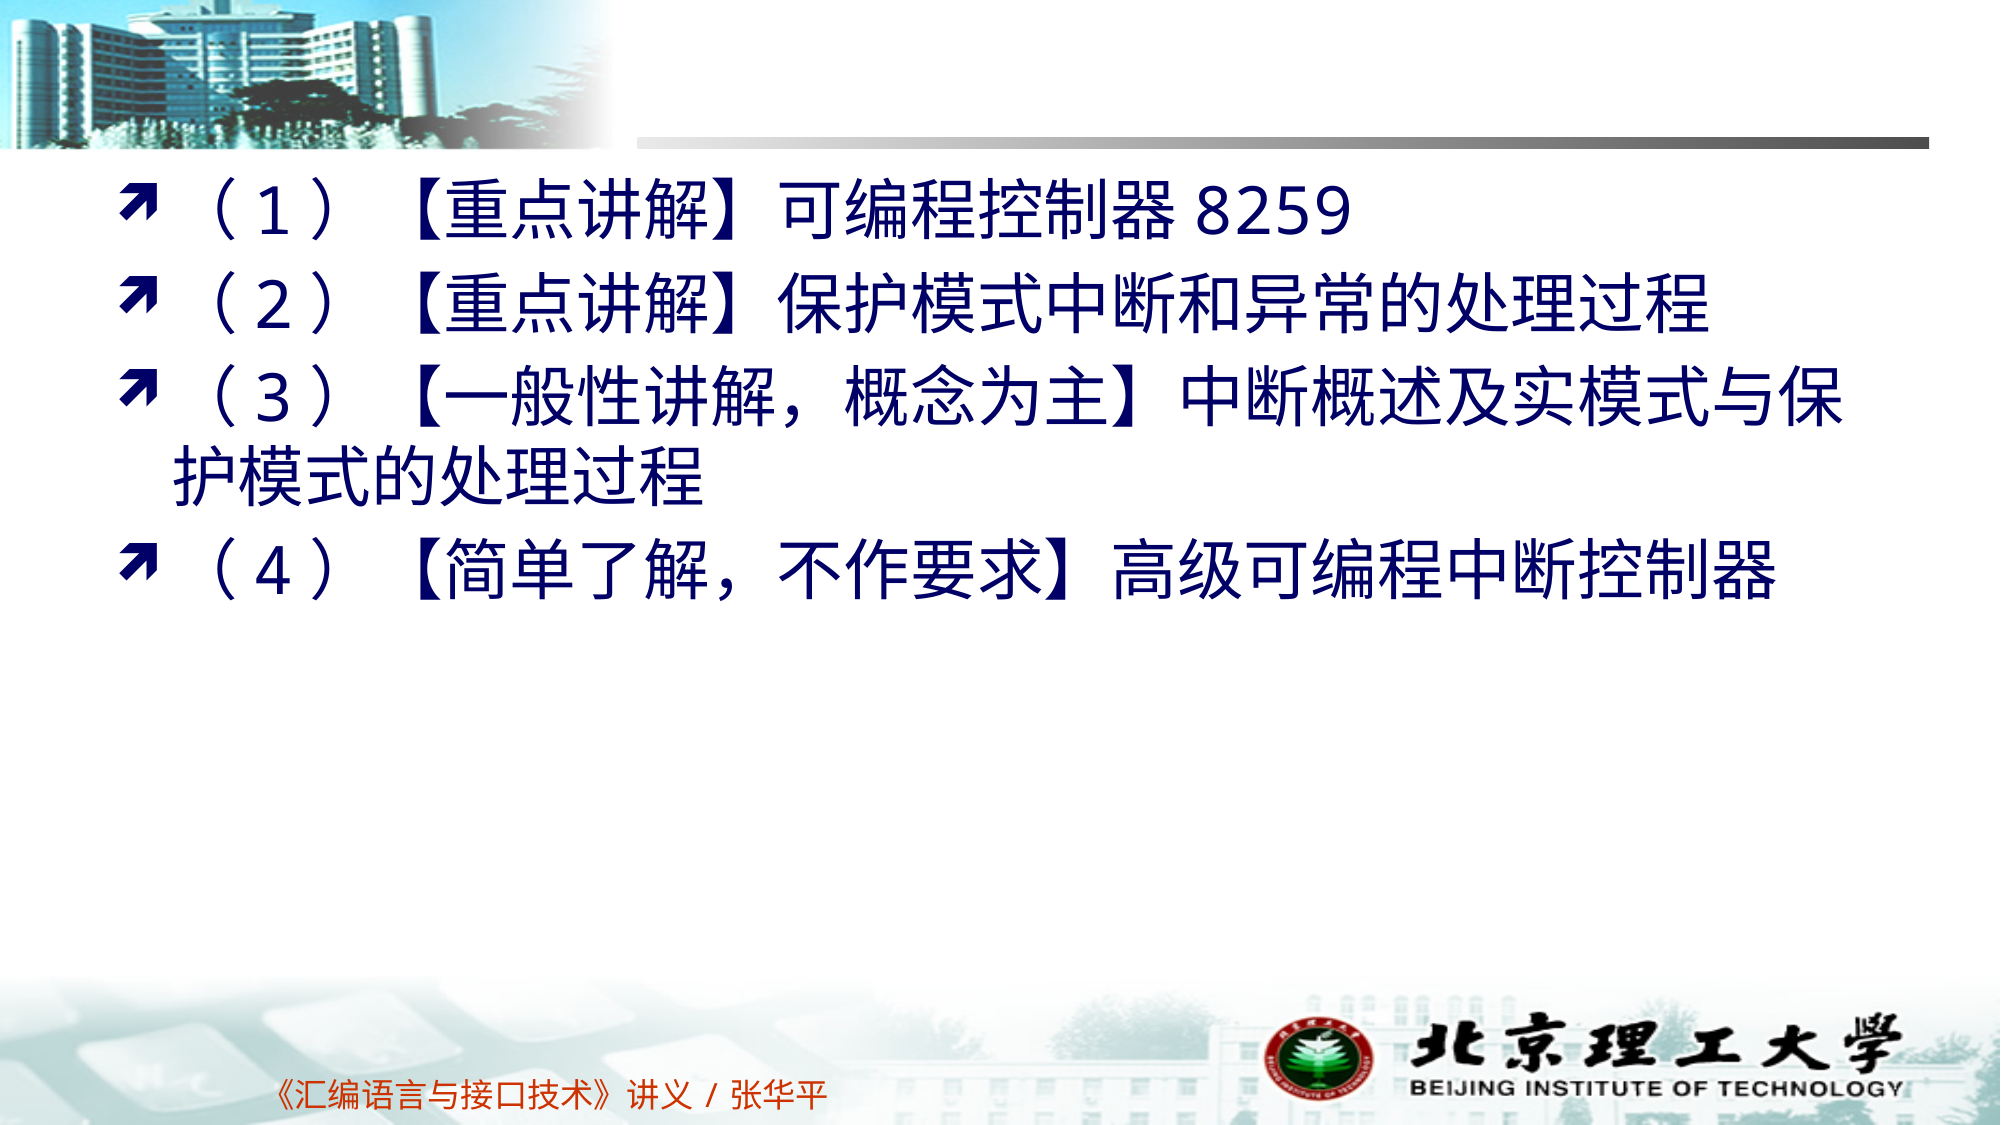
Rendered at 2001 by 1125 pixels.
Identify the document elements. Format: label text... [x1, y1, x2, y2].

picture [0, 0, 2000, 1125]
list （1）【重点讲解】可编程控制器8259 （2）【重点讲解】保护模式中断和异常的处理过程 （3）【一般性讲解，概念为主】中断概述及实模式与保护模式的处理过程 （4）【简单了解，不作要求】高级可编程中断控制器 [99, 160, 1900, 1005]
